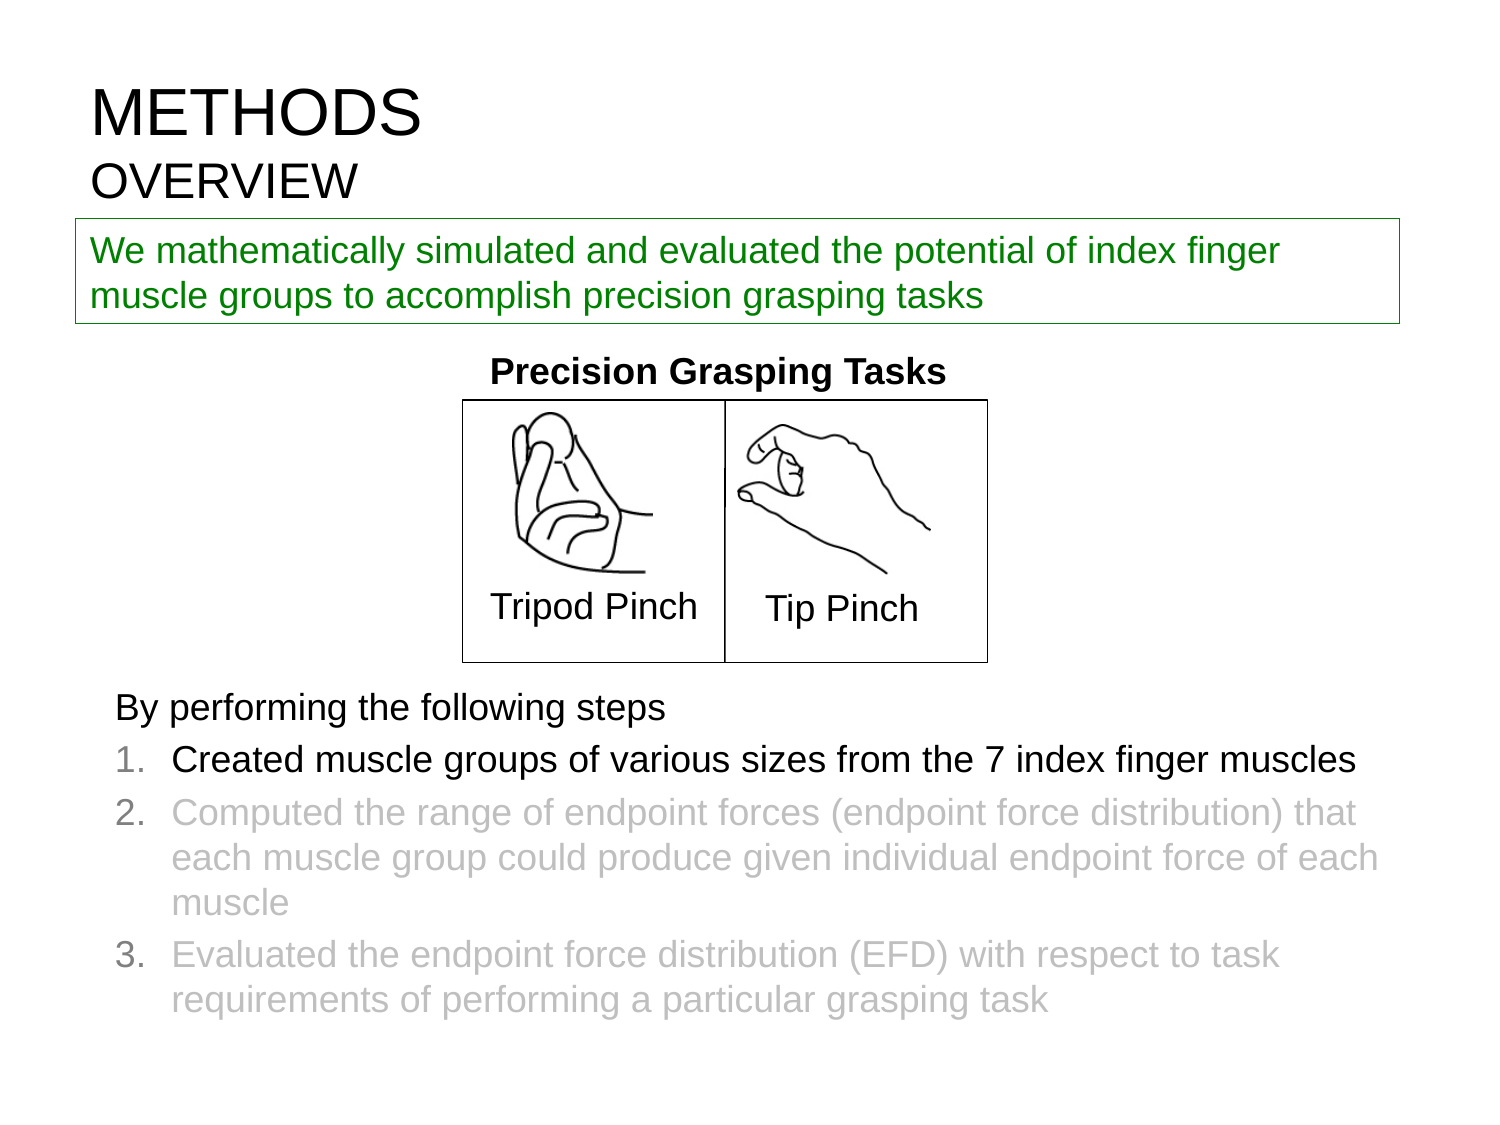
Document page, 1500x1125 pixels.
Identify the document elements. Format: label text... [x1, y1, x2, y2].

title Methods Overview [74, 44, 1426, 233]
text_box Precision Grasping Tasks [474, 339, 1025, 400]
text_box We mathematically simulated and evaluated the potential of index finger muscle groups to accomplish precision grasping tasks [75, 218, 1400, 324]
list By performing the following steps Created muscle groups of various sizes from the 7 index finger muscles Computed the range of endpoint forces (endpoint force distribution) that each muscle group could produce given individual endpoint force of each muscle Evaluated the endpoint force distribution (EFD) with respect to task requirements of performing a particular grasping task [99, 674, 1451, 1125]
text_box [462, 399, 988, 663]
